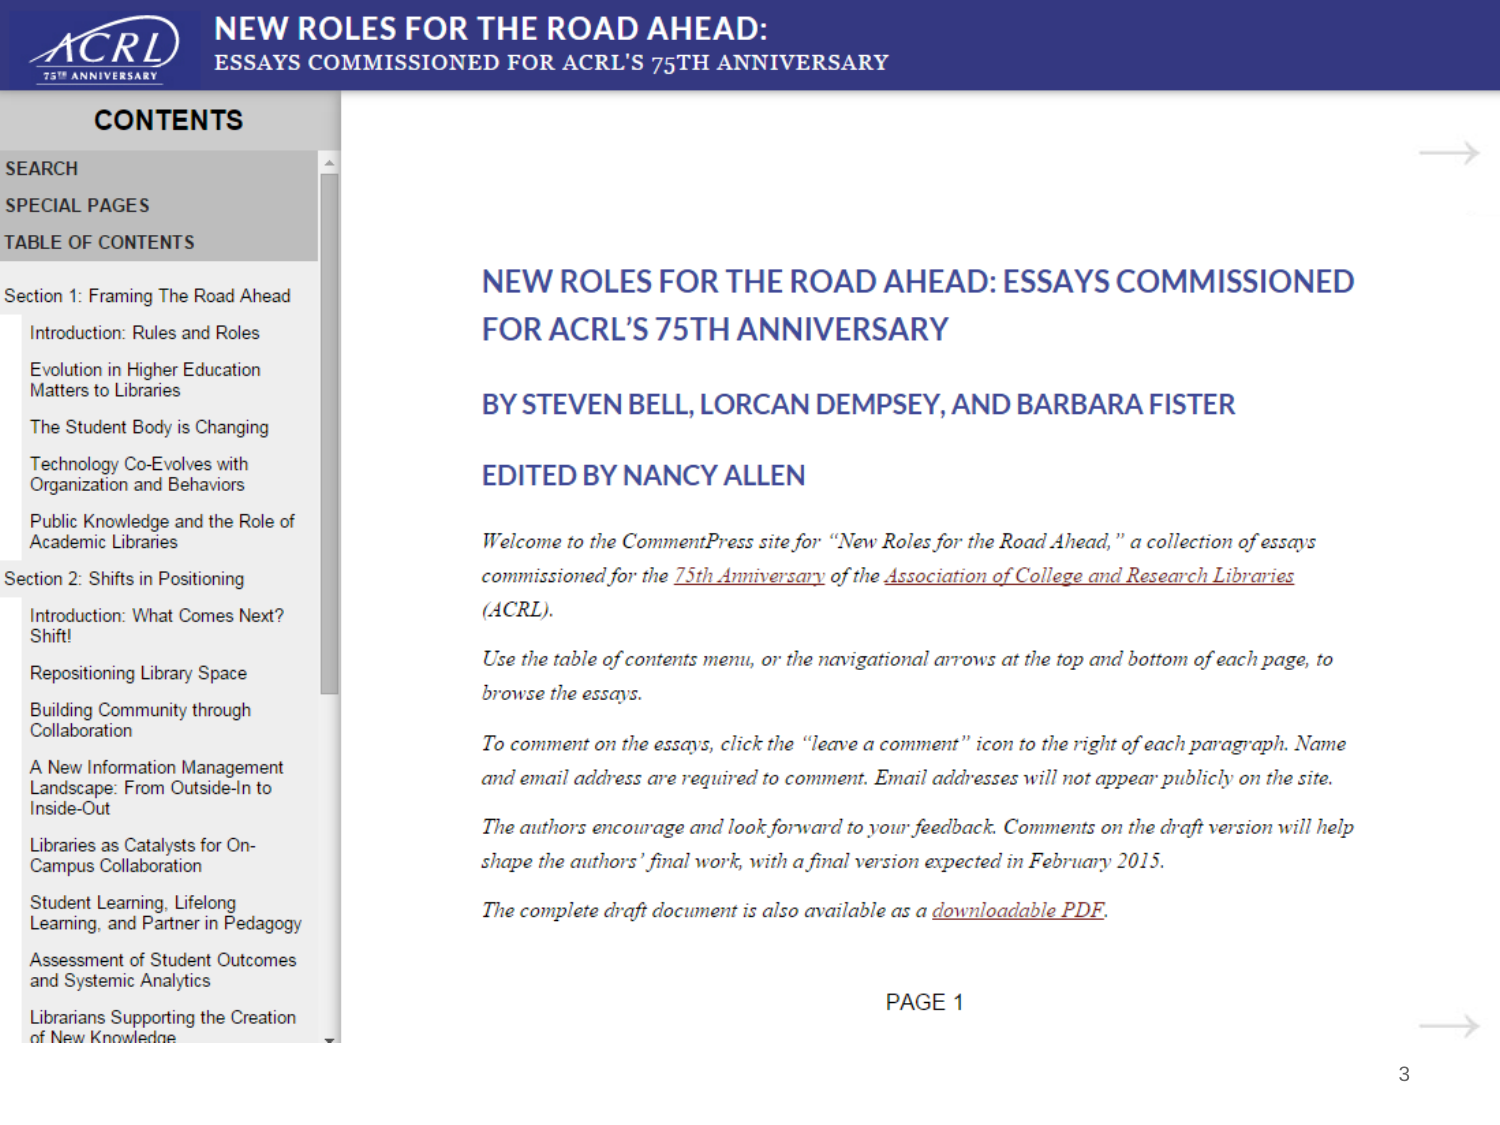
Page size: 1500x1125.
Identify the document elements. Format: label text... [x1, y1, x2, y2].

picture [0, 0, 1500, 1043]
slide_number 3 [1074, 1052, 1425, 1103]
